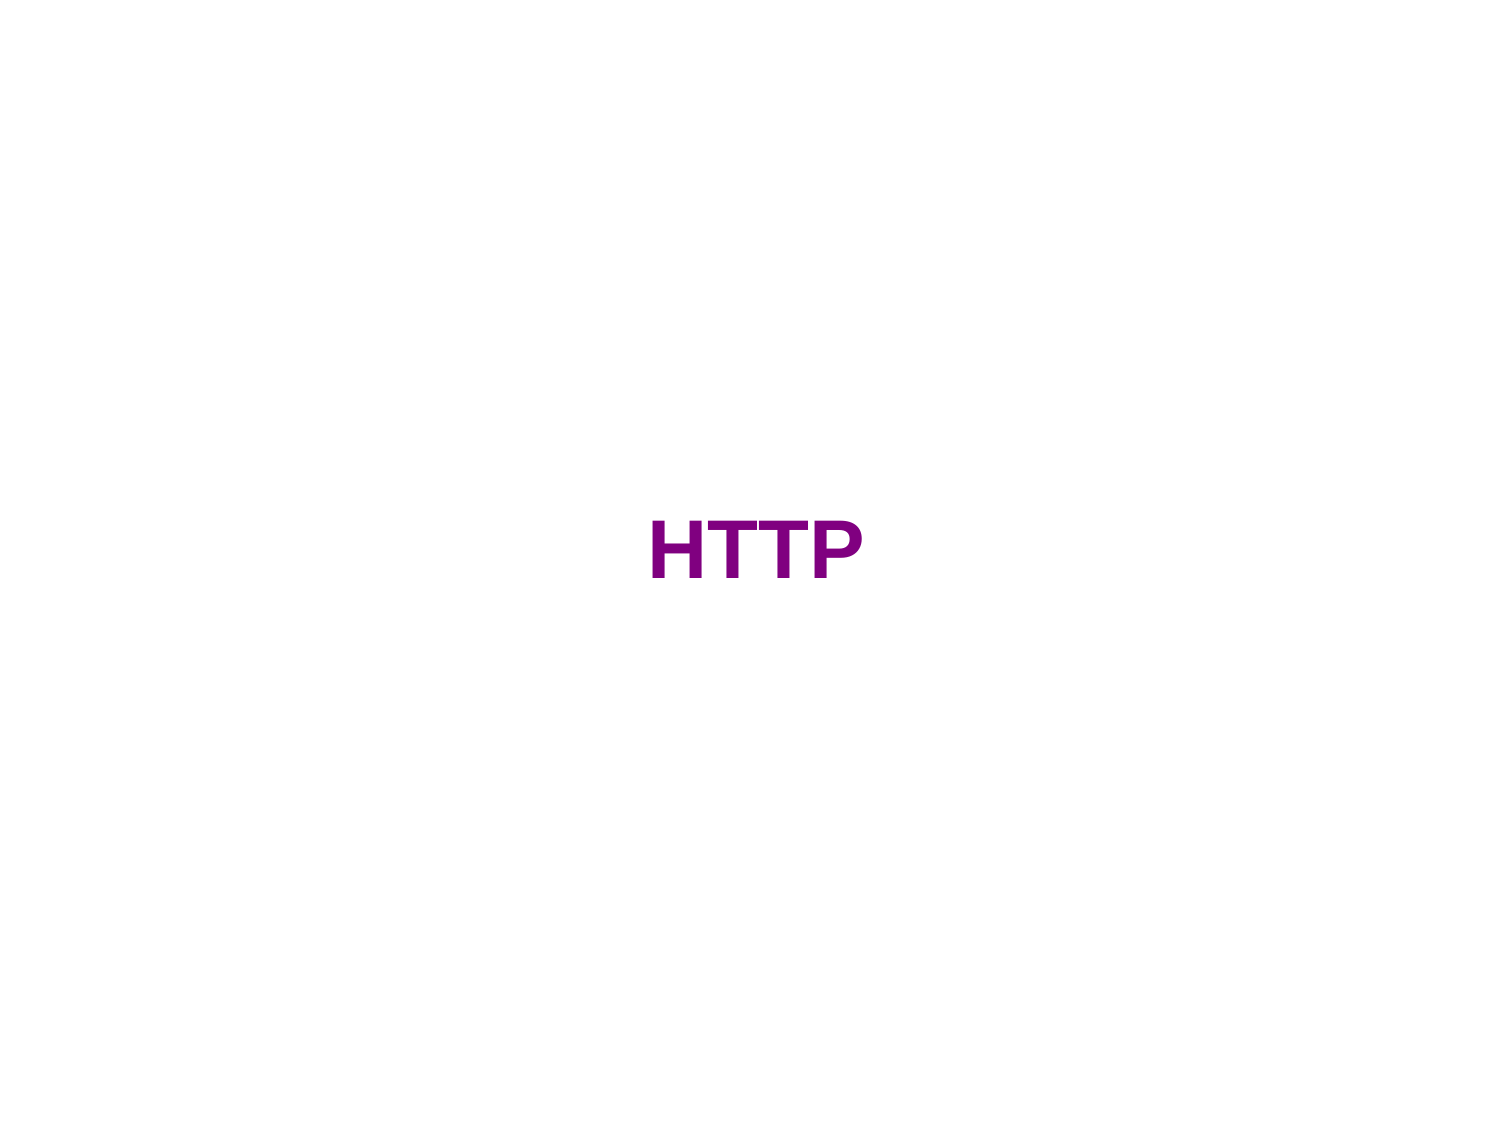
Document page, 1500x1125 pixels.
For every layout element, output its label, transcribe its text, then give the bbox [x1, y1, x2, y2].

title HTTP [118, 487, 1394, 711]
